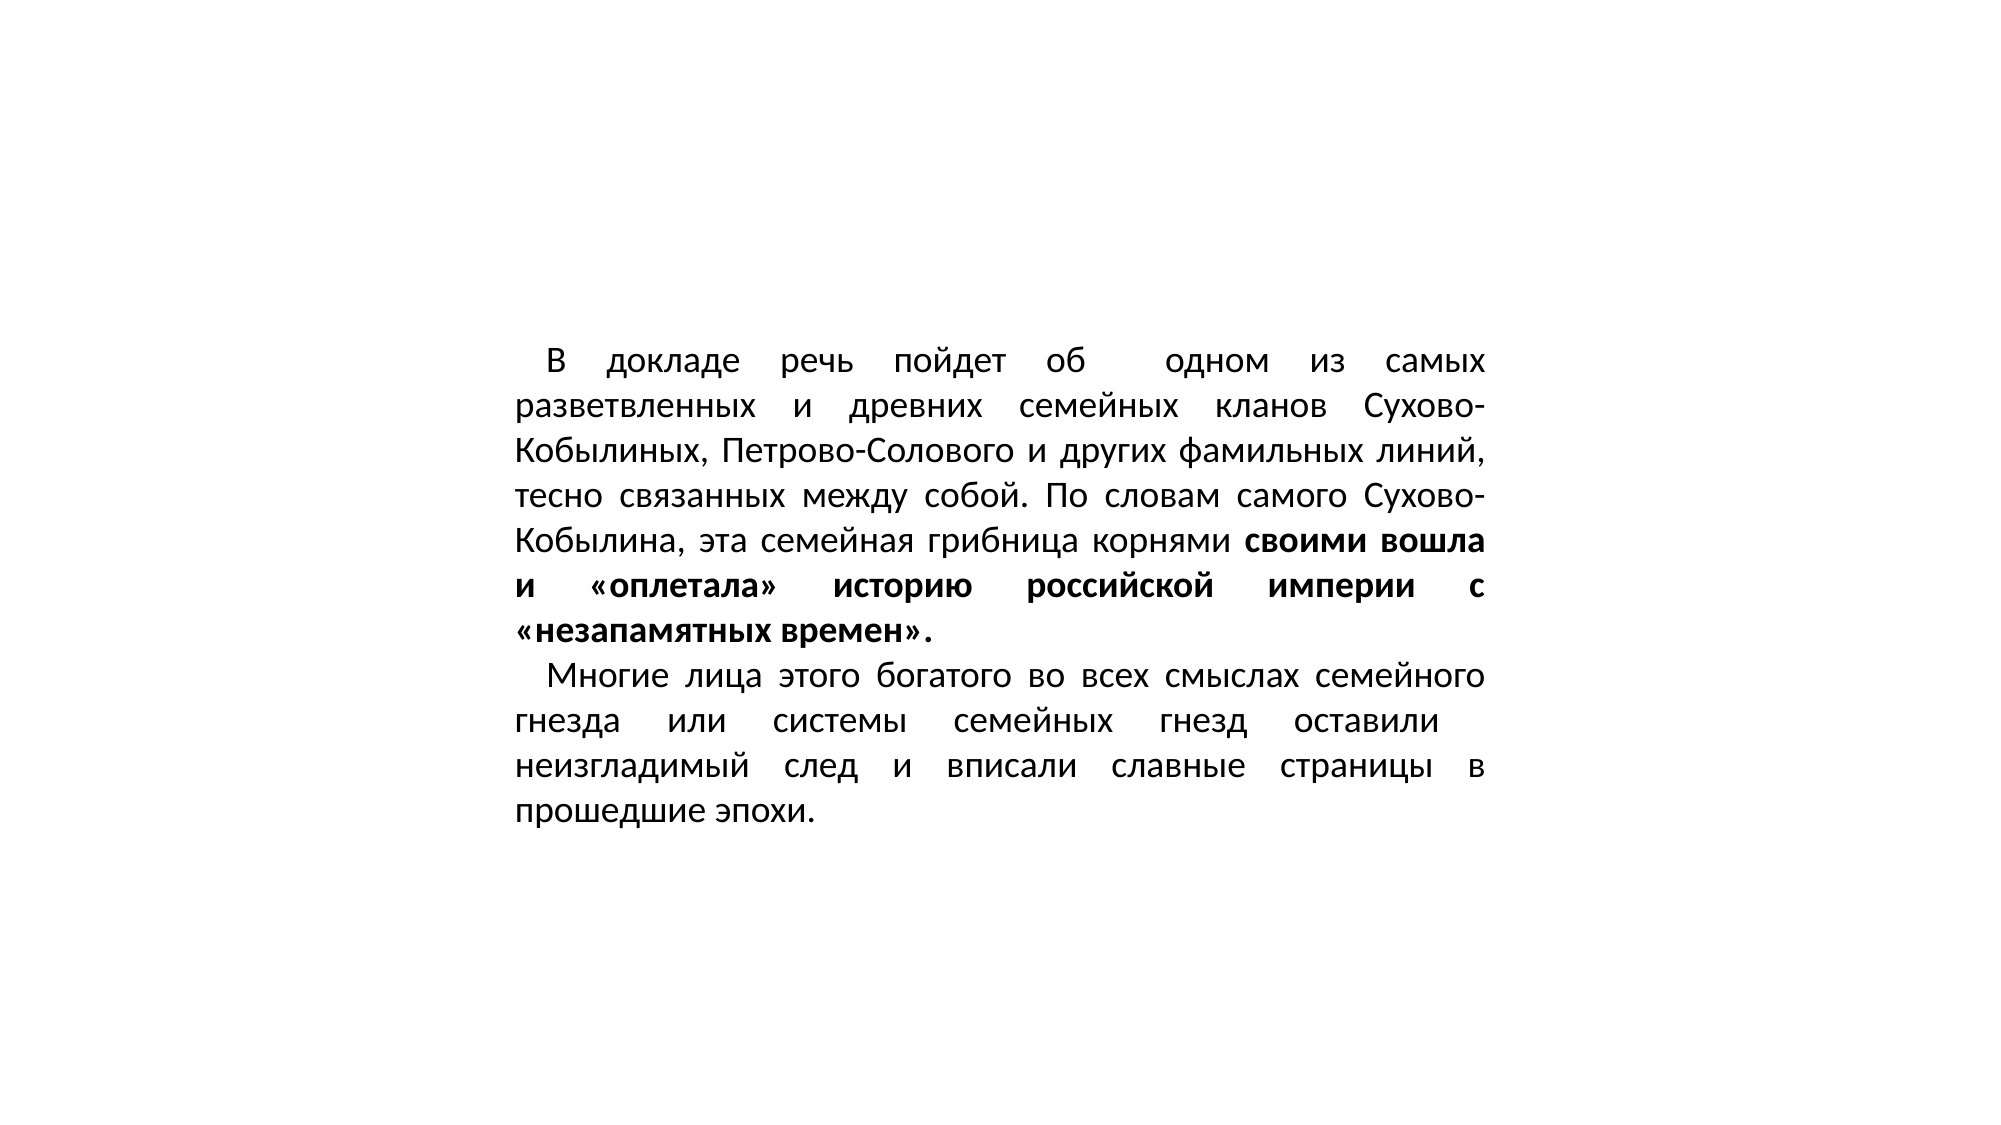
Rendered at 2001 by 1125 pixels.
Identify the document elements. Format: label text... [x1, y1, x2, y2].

text_box В докладе речь пойдет об одном из самых разветвленных и древних семейных кланов Сухово-Кобылиных, Петрово-Солового и других фамильных линий, тесно связанных между собой. По словам самого Сухово-Кобылина, эта семейная грибница корнями своими вошла и «оплетала» историю российской империи с «незапамятных времен». Многие лица этого богатого во всех смыслах семейного гнезда или системы семейных гнезд оставили неизгладимый след и вписали славные страницы в прошедшие эпохи. [500, 327, 1501, 838]
